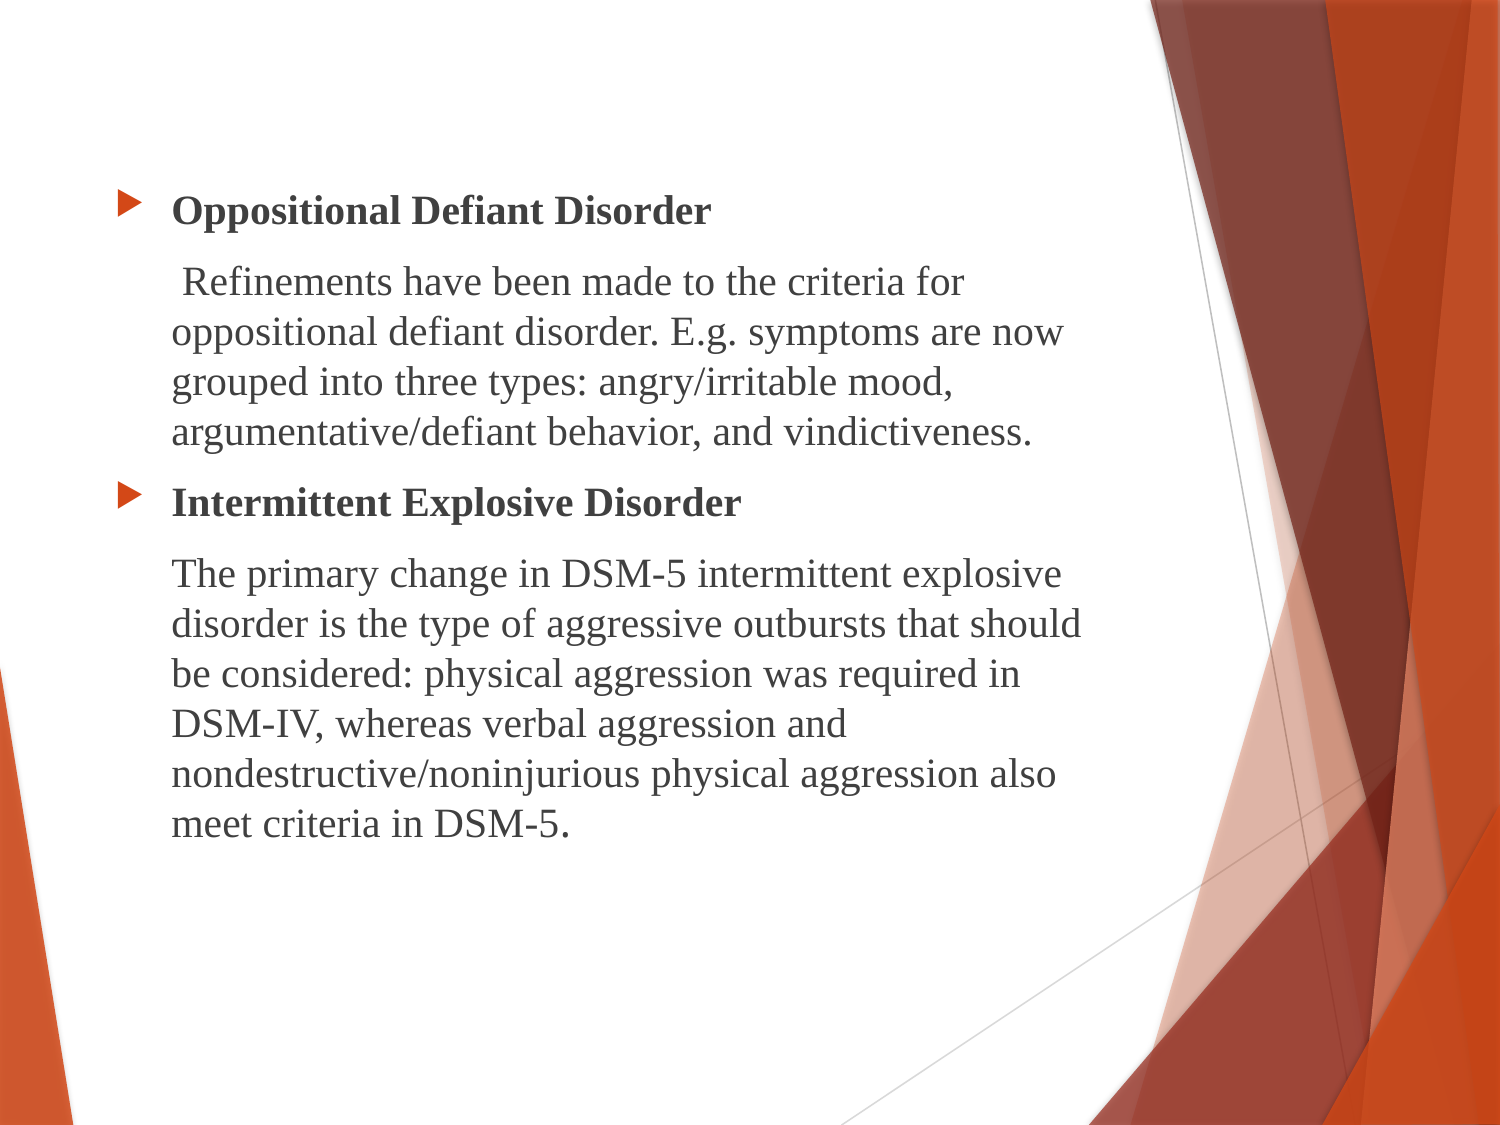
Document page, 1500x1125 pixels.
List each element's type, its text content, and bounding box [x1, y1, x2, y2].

list Oppositional Defiant Disorder Refinements have been made to the criteria for oppositional defiant disorder. E.g. symptoms are now grouped into three types: angry/irritable mood, argumentative/defiant behavior, and vindictiveness. Intermittent Explosive Disorder The primary change in DSM-5 intermittent explosive disorder is the type of aggressive outbursts that should be considered: physical aggression was required in DSM-IV, whereas verbal aggression and nondestructive/noninjurious physical aggression also meet criteria in DSM-5. [99, 174, 1142, 991]
